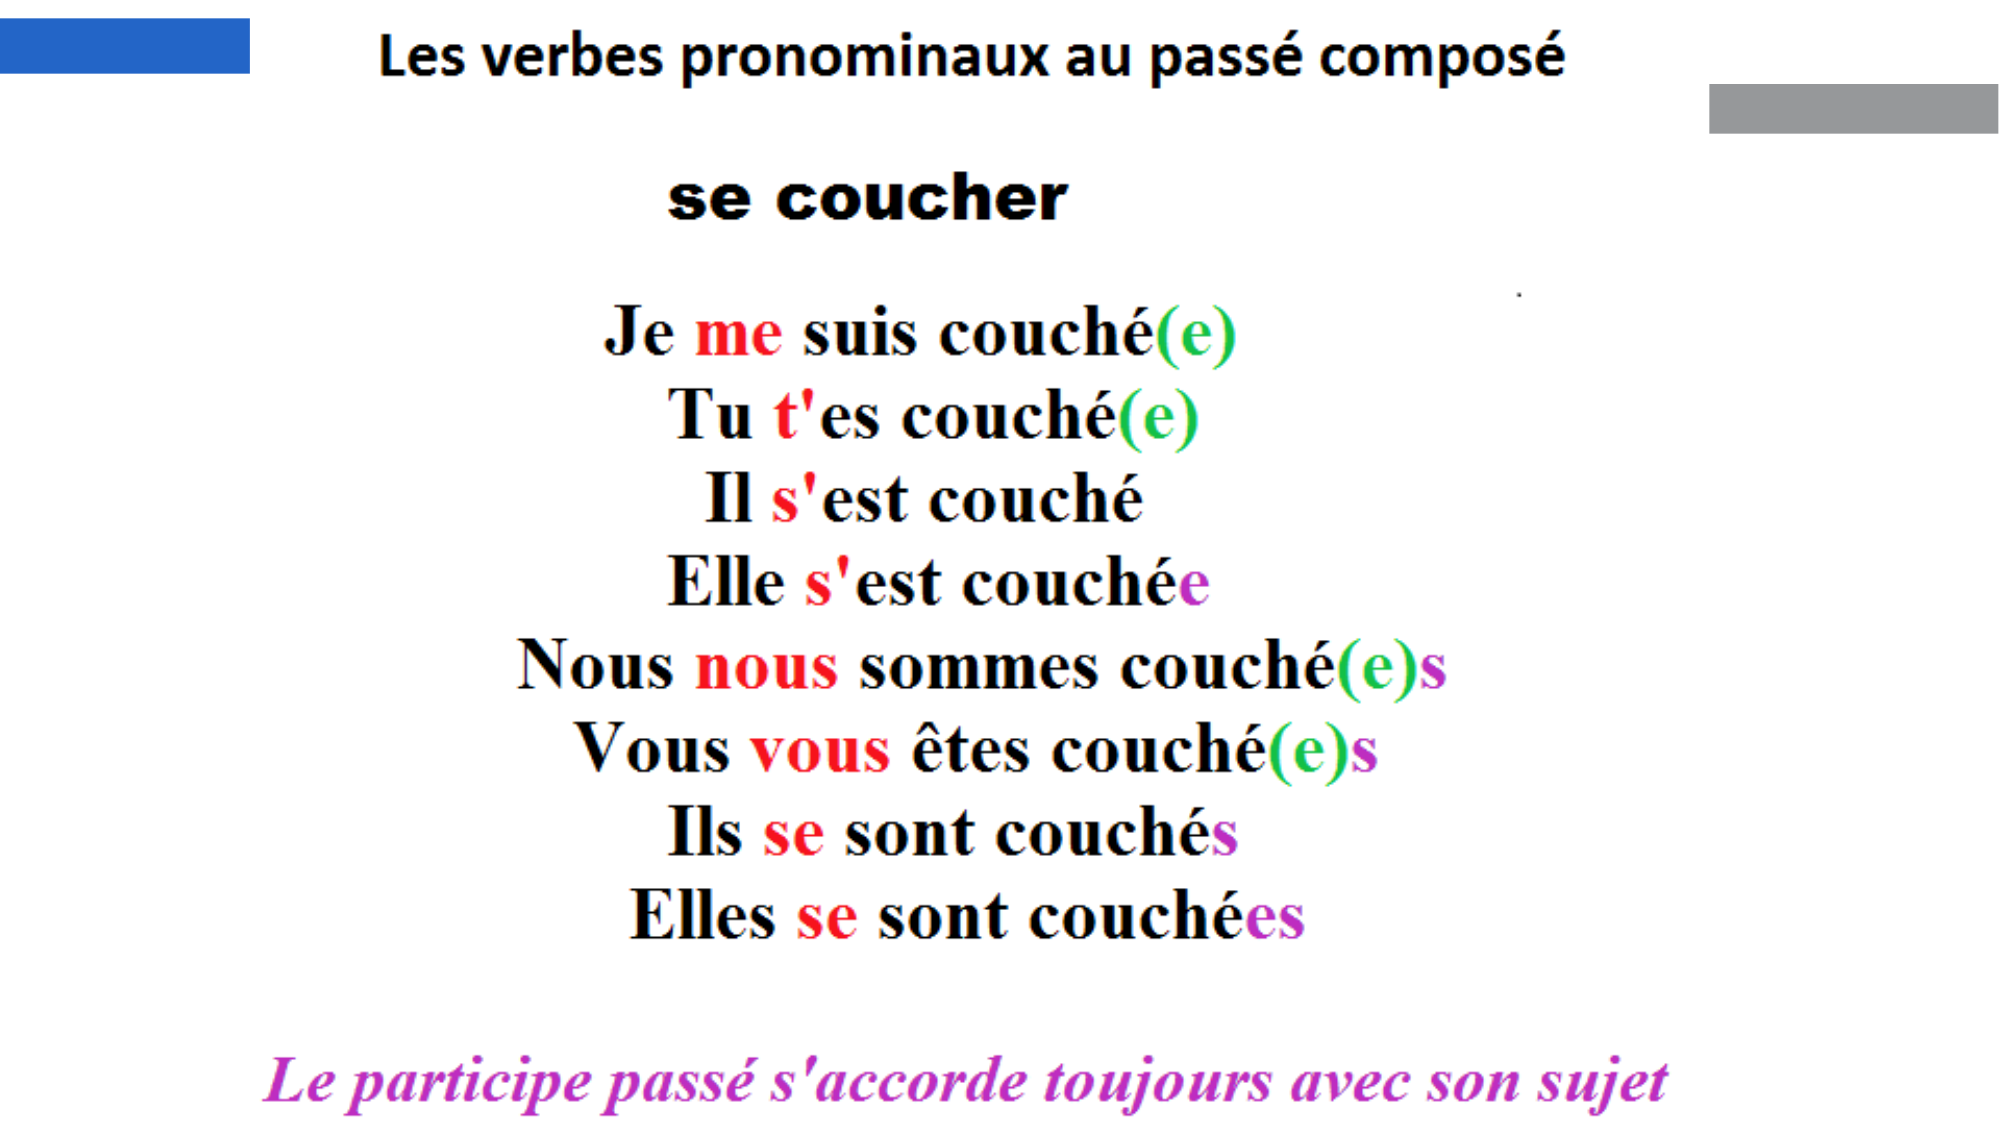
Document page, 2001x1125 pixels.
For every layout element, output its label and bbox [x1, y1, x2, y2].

text_box [1710, 84, 1999, 134]
text_box [0, 18, 249, 74]
picture [249, 4, 1710, 1125]
